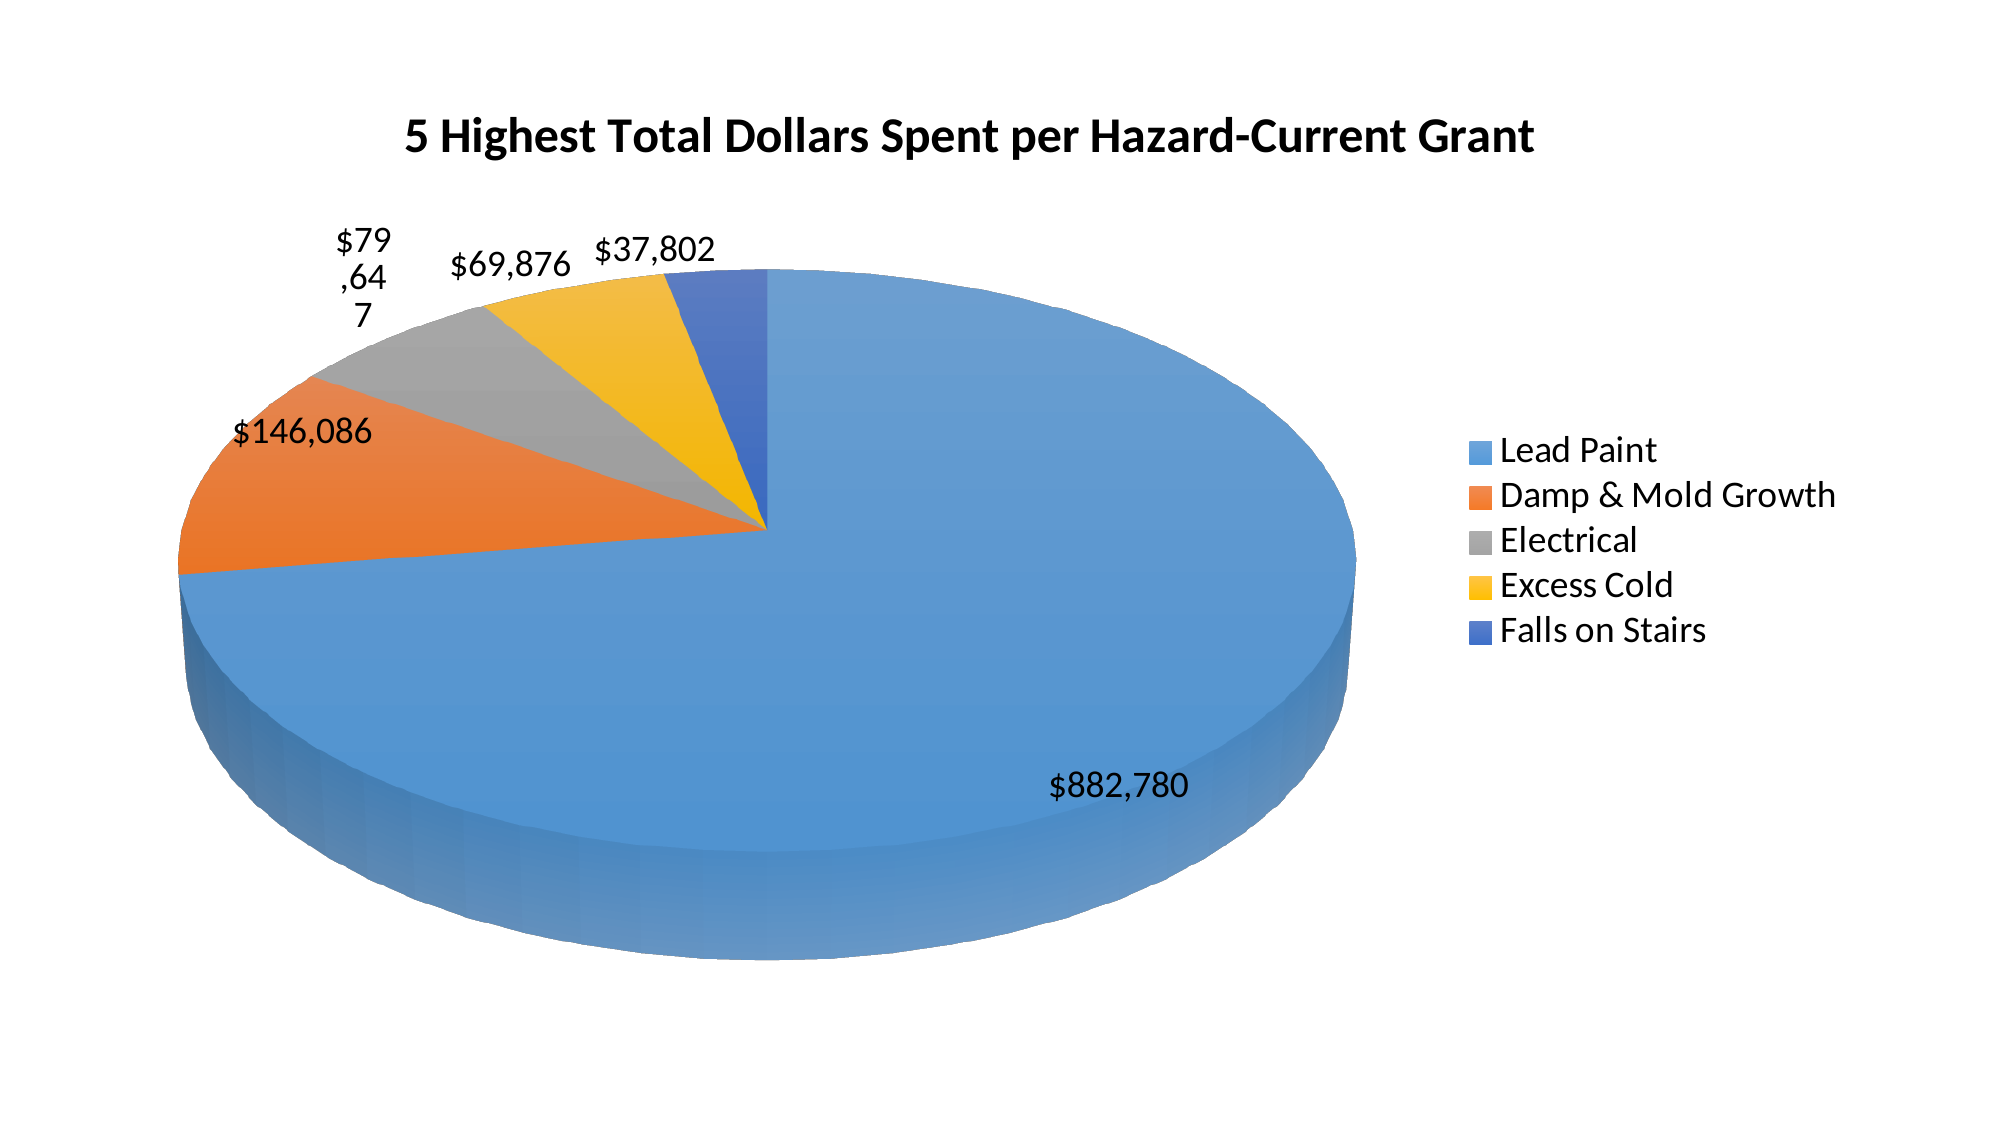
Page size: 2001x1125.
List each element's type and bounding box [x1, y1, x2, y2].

chart [77, 72, 1863, 1014]
